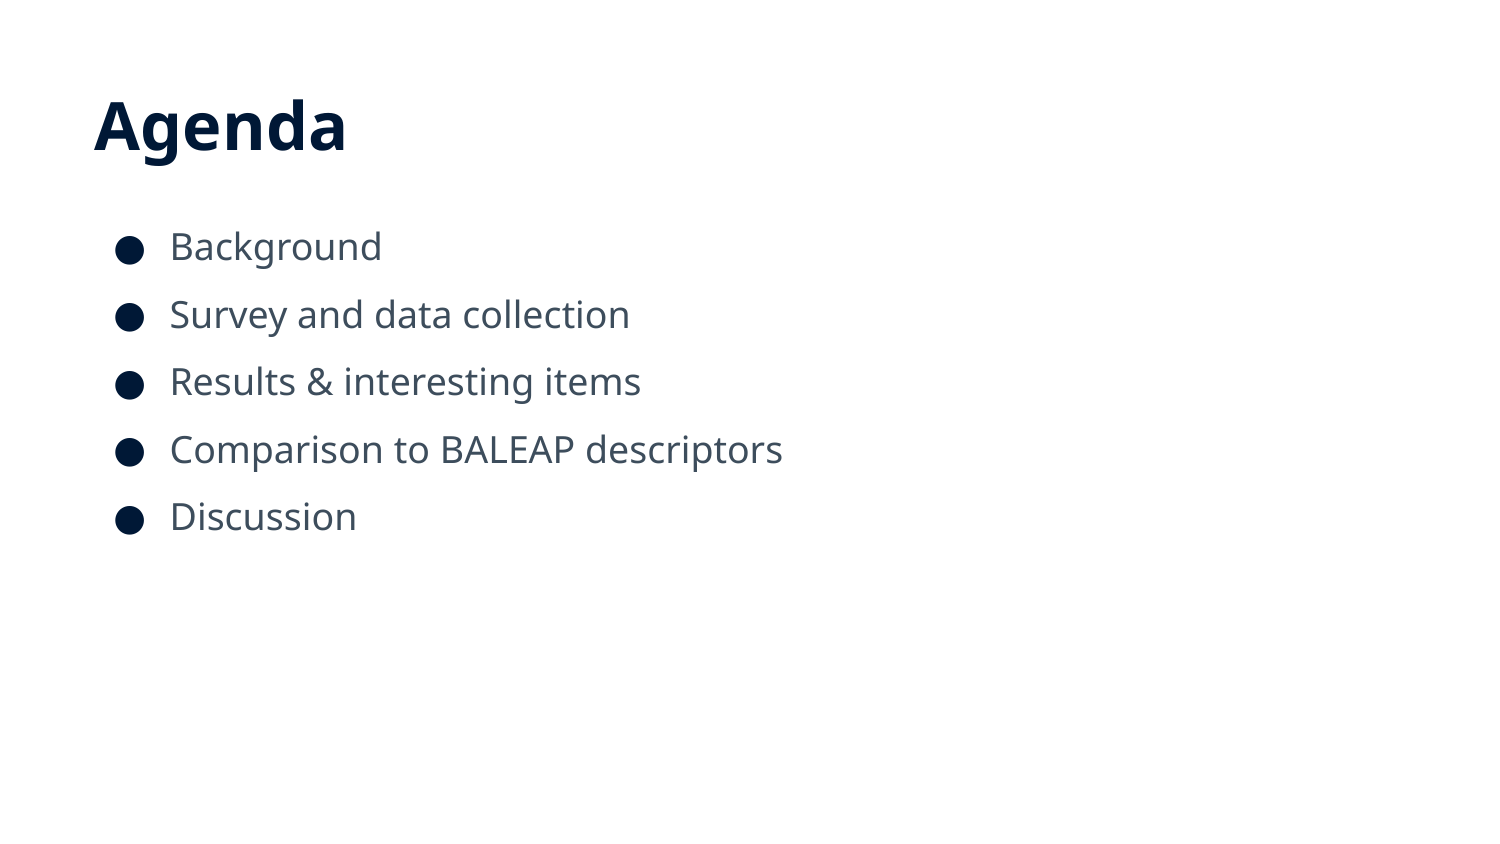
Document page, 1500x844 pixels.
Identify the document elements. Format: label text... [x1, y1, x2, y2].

subtitle Agenda [79, 56, 1421, 151]
list Background Survey and data collection Results & interesting items Comparison to BALEAP descriptors Discussion [79, 185, 1421, 747]
